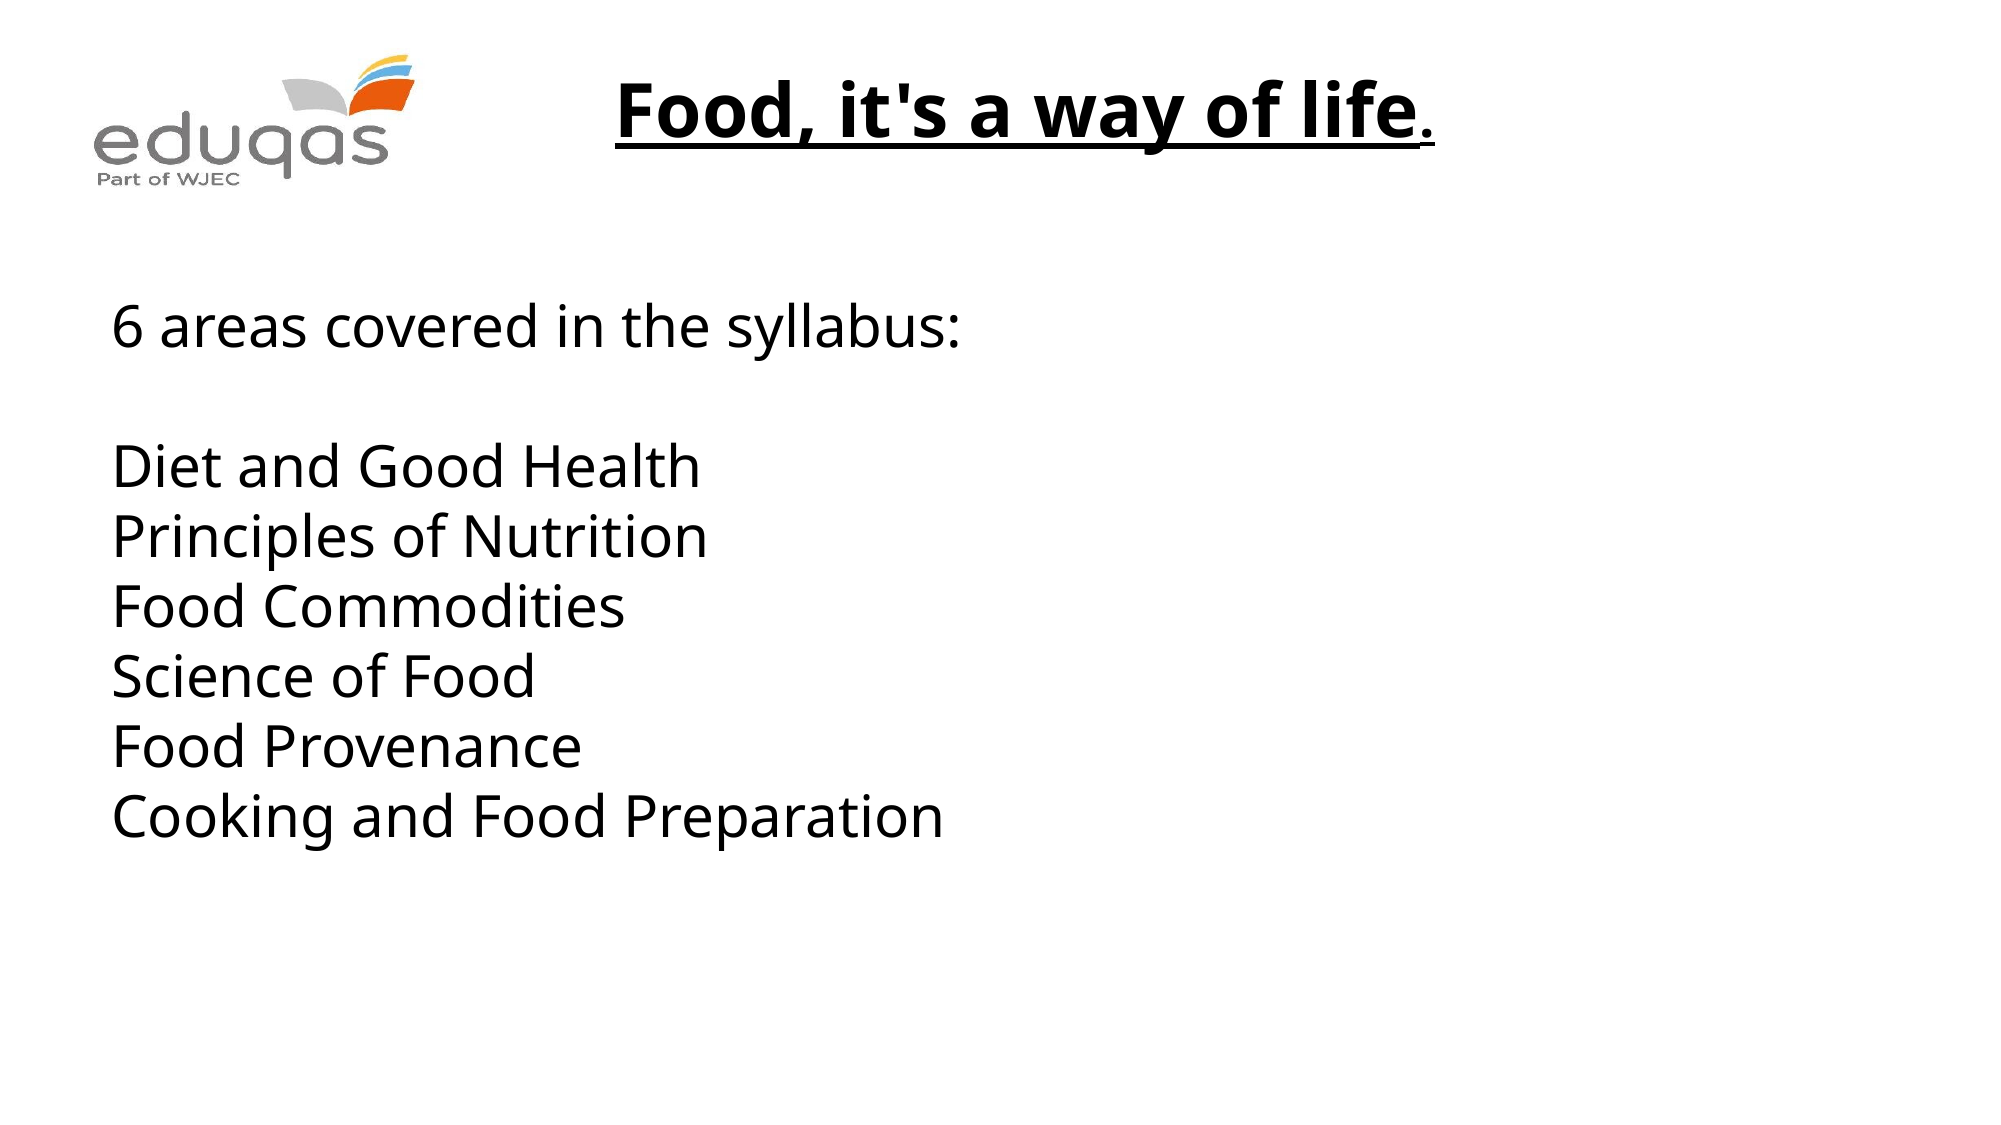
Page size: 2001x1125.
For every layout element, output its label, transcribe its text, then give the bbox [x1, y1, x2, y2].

text_box Food, it's a way of life. [443, 41, 1609, 174]
picture [52, 40, 442, 209]
text_box 6 areas covered in the syllabus: Diet and Good Health Principles of Nutrition Food Commodities Science of Food Food Provenance Cooking and Food Preparation [96, 281, 1924, 962]
